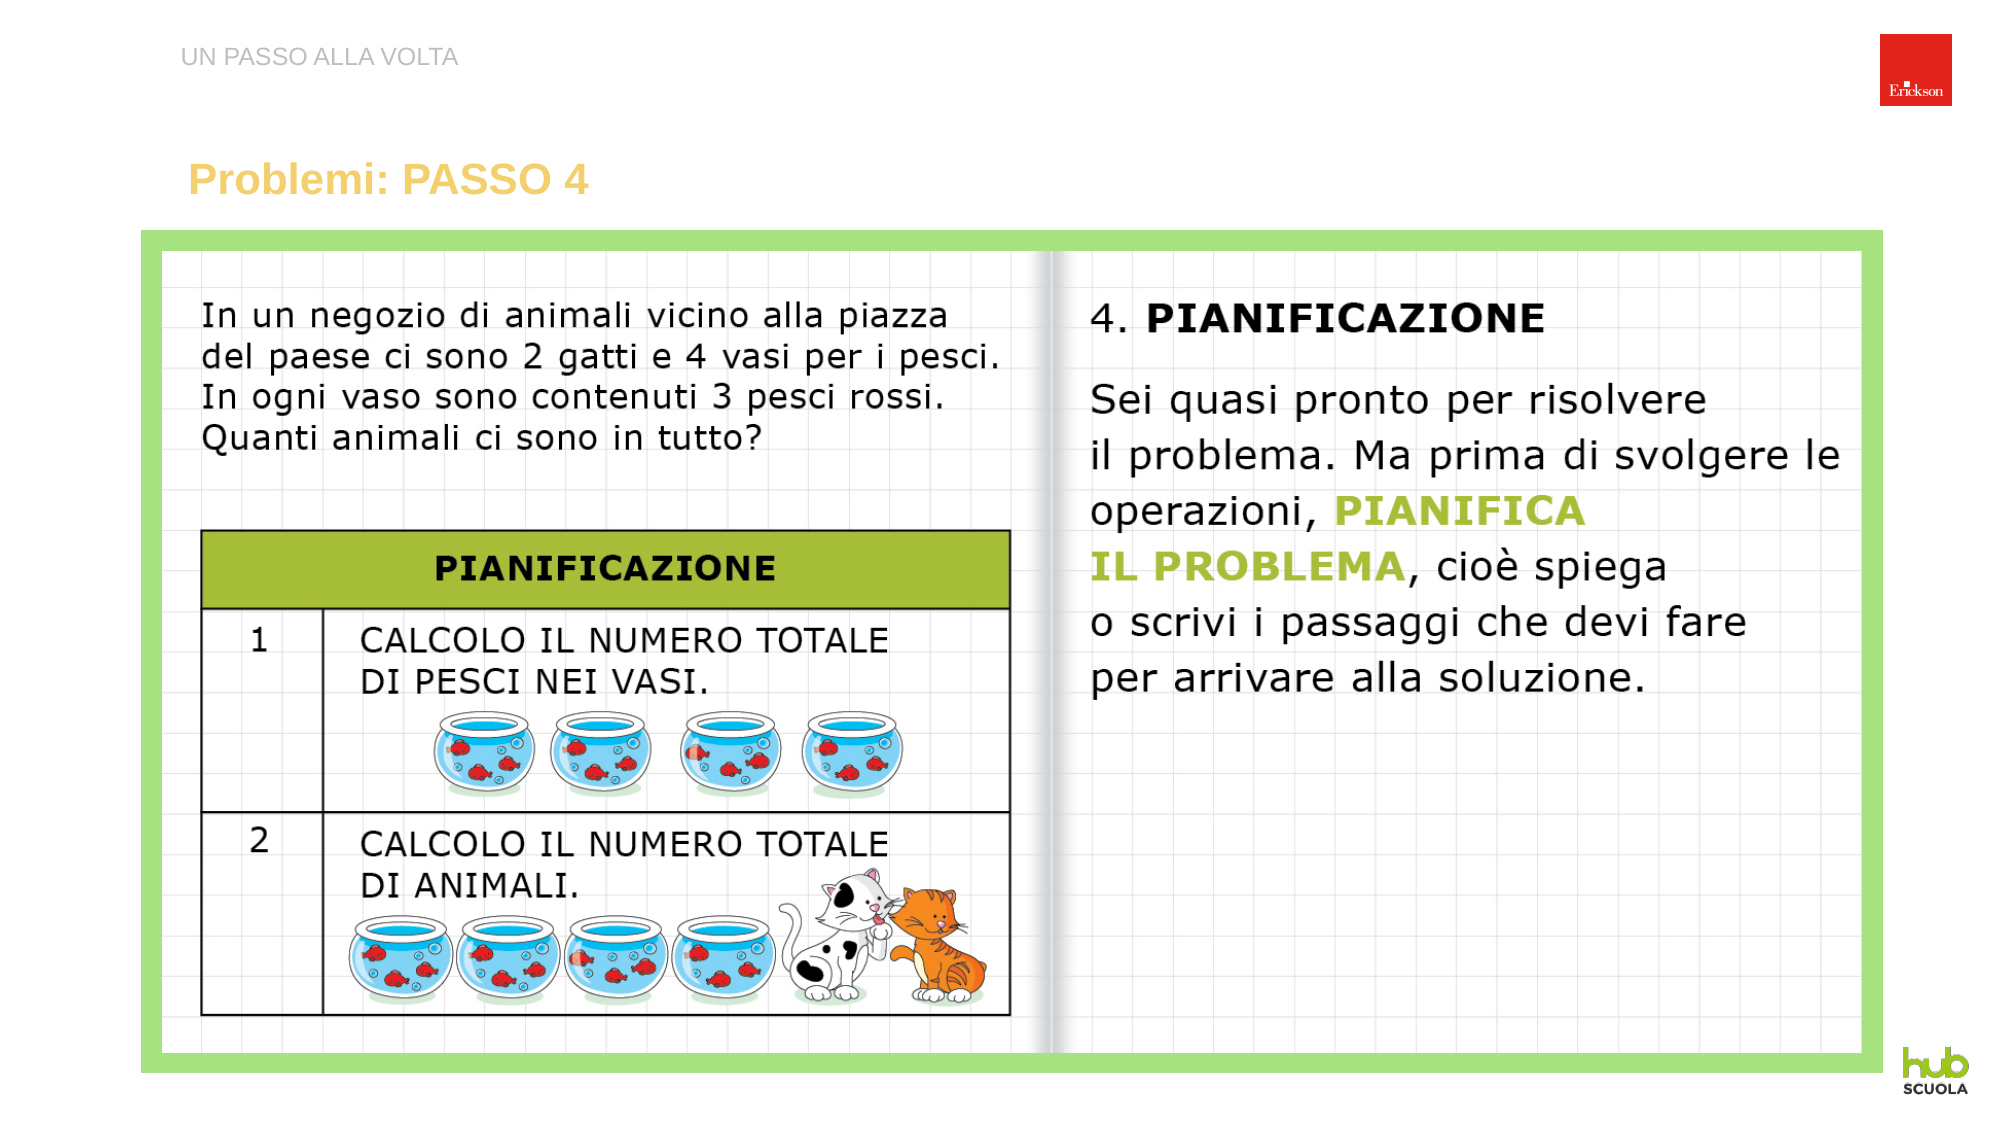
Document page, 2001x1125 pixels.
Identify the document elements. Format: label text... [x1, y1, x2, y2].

text_box Problemi: PASSO 4 [173, 148, 1827, 212]
text_box UN PASSO ALLA VOLTA [173, 32, 849, 78]
picture [161, 250, 1863, 1053]
picture [1903, 1046, 1969, 1095]
picture [1879, 34, 1952, 106]
